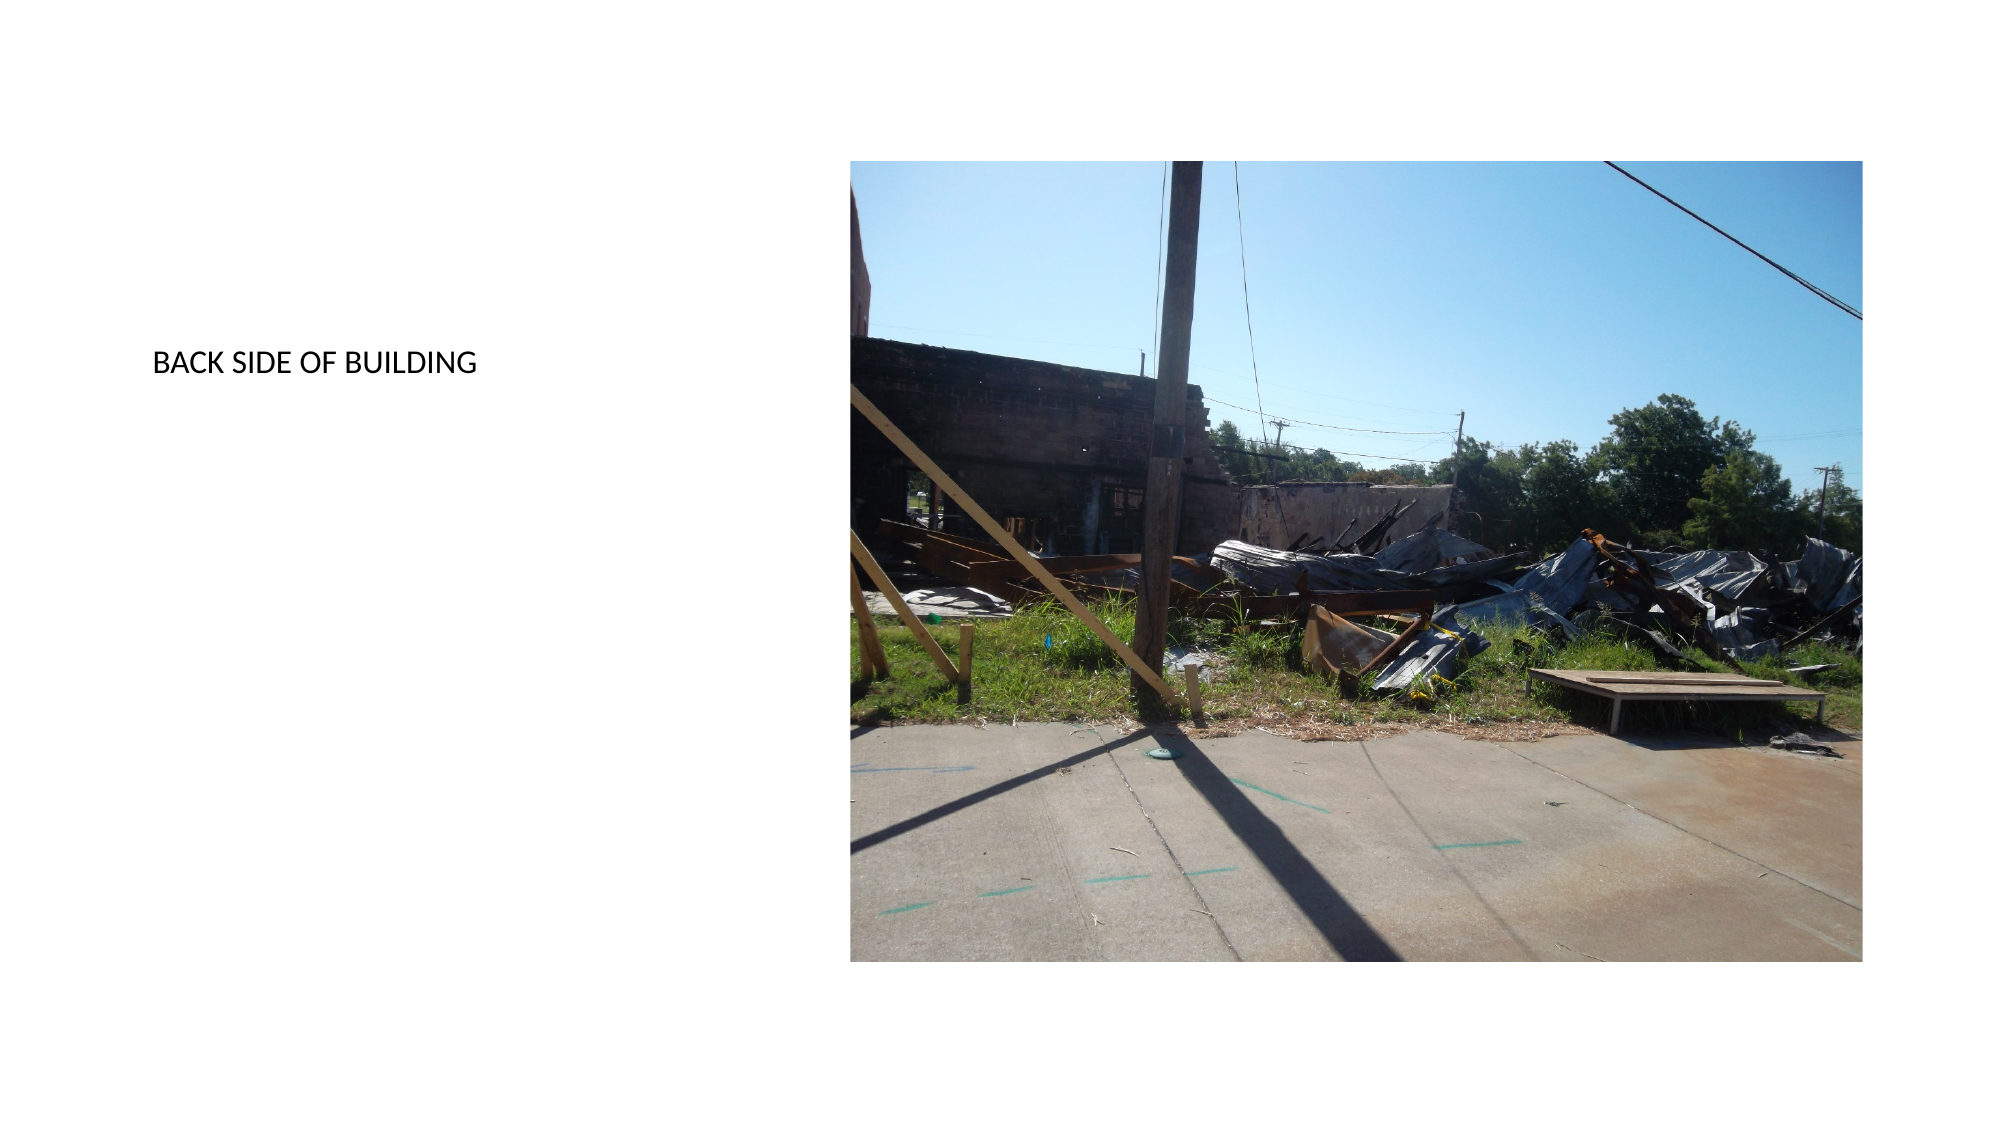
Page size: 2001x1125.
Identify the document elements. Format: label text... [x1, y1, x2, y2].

picture [850, 161, 1863, 962]
list BACK SIDE OF BUILDING [137, 337, 783, 963]
